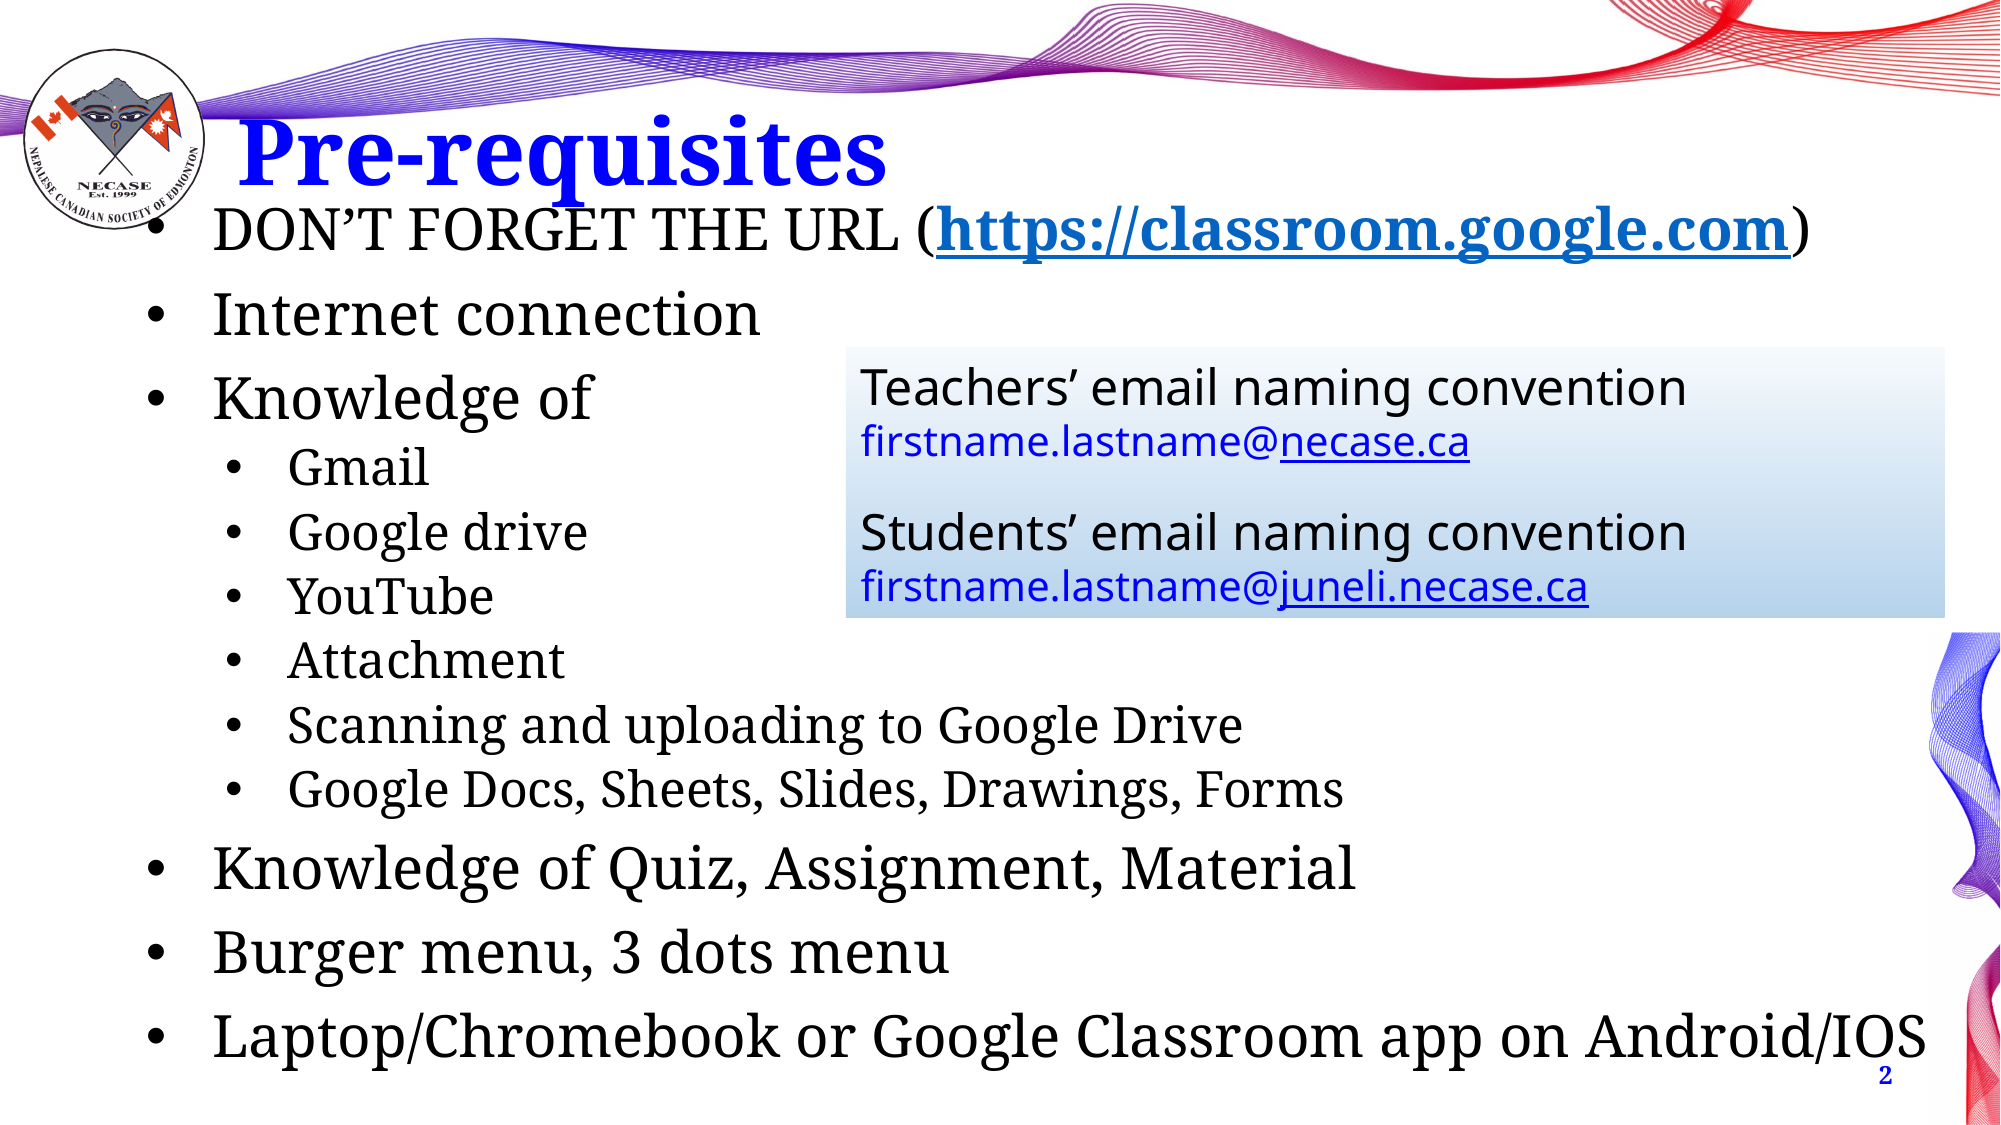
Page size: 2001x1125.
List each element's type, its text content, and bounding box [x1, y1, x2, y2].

picture [1930, 633, 2001, 1124]
slide_number 2 [1457, 1046, 1908, 1107]
text_box Teachers’ email naming convention firstname.lastname@necase.ca Students’ email naming convention firstname.lastname@juneli.necase.ca [845, 347, 1945, 618]
title Pre-requisites [222, 78, 1945, 232]
picture [0, 0, 2000, 230]
list DON’T FORGET THE URL (https://classroom.google.com) Internet connection Knowledge of Gmail Google drive YouTube Attachment Scanning and uploading to Google Drive Google Docs, Sheets, Slides, Drawings, Forms Knowledge of Quiz, Assignment, Material Burger menu, 3 dots menu Laptop/Chromebook or Google Classroom app on Android/IOS [122, 178, 2000, 947]
